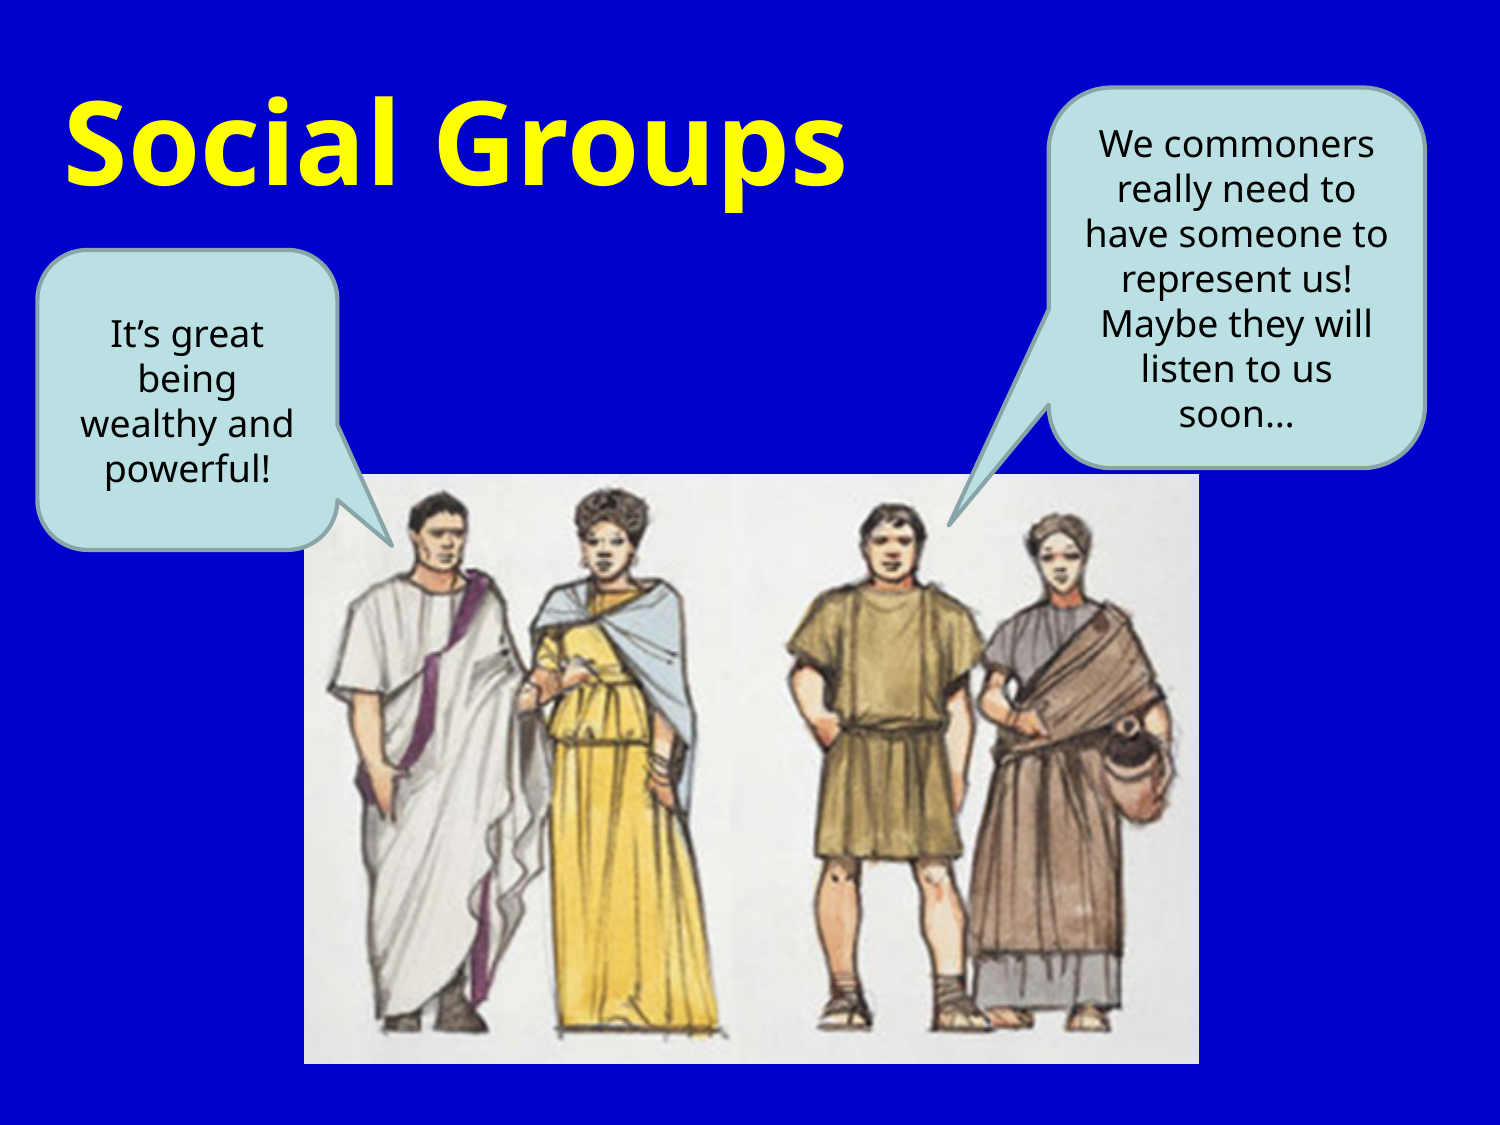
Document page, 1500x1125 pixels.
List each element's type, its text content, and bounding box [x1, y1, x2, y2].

picture [304, 474, 1199, 1064]
title Social Groups [0, 45, 913, 233]
text_box It’s great being wealthy and powerful! [35, 247, 362, 553]
text_box We commoners really need to have someone to represent us! Maybe they will listen to us soon… [970, 85, 1428, 473]
